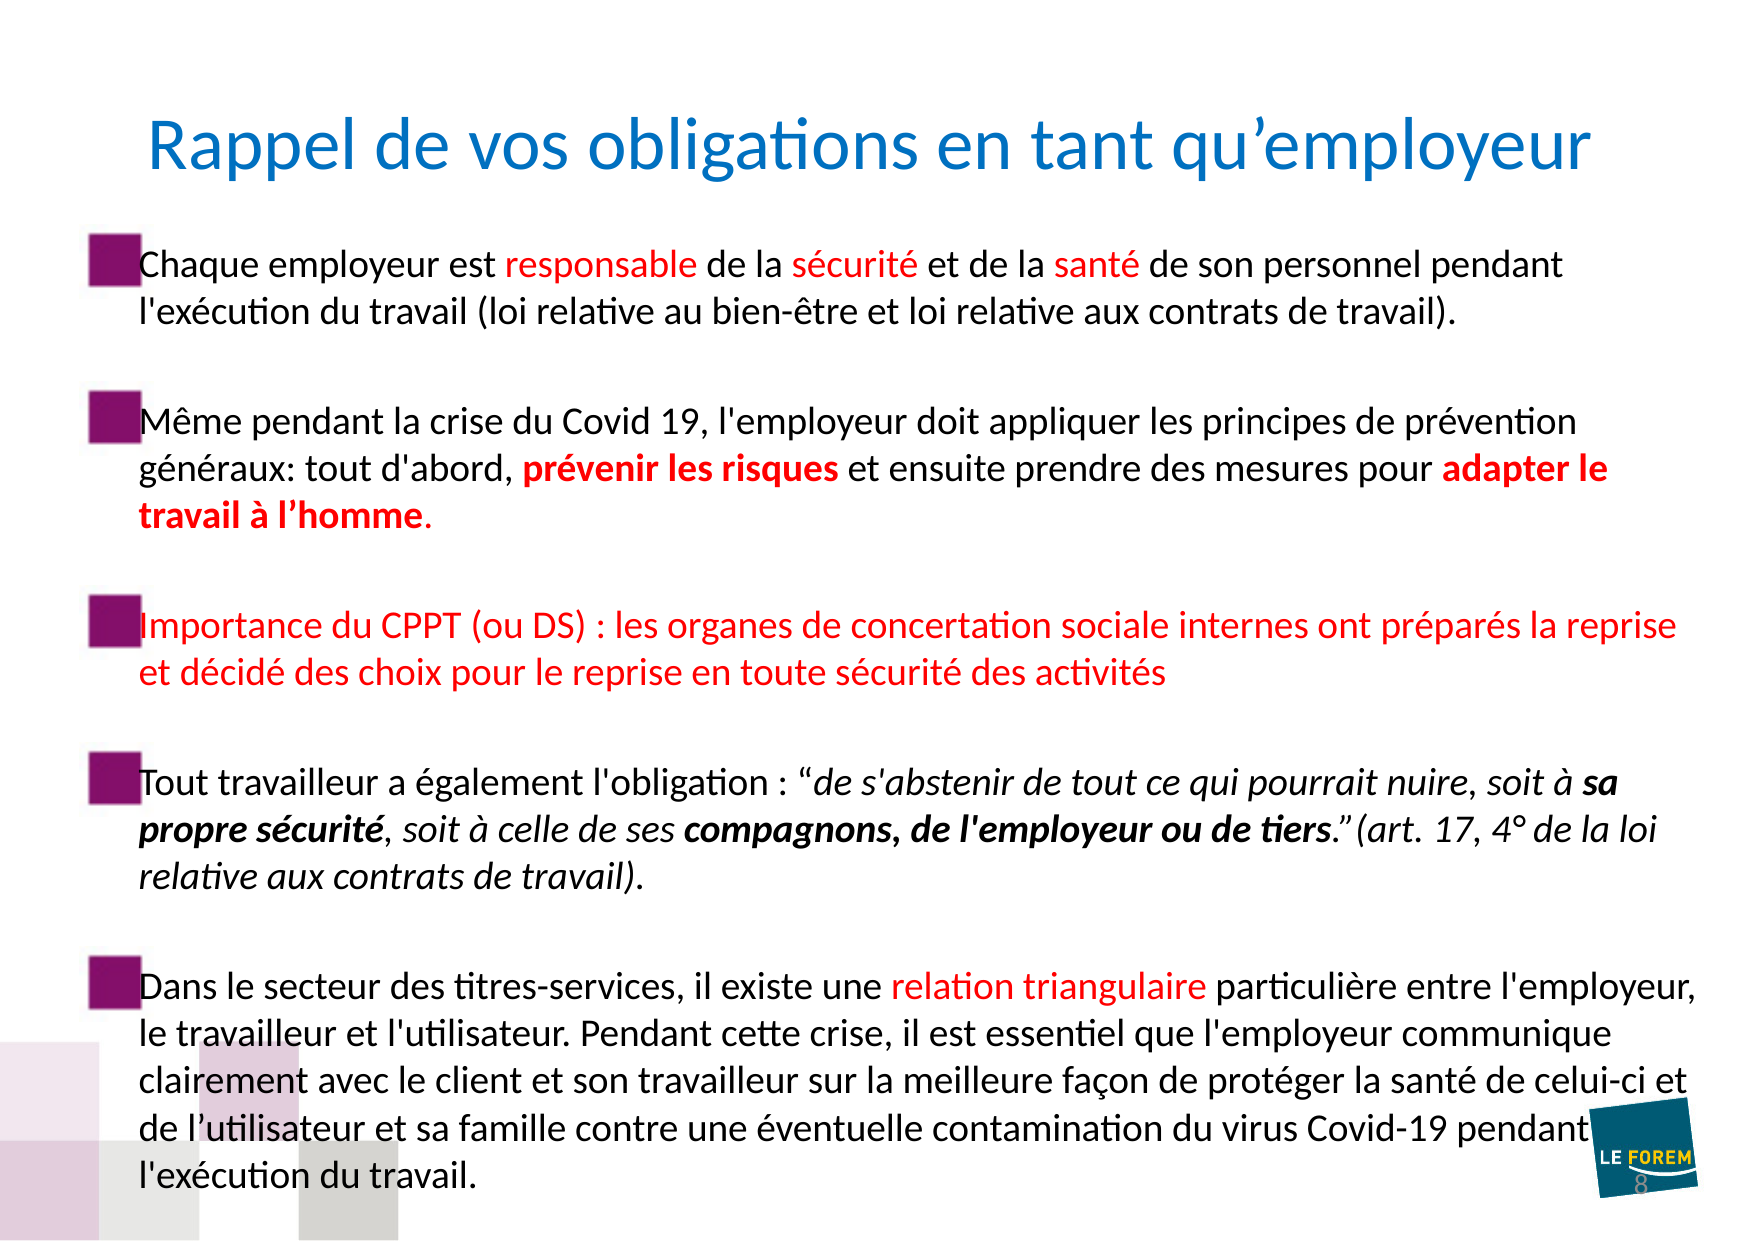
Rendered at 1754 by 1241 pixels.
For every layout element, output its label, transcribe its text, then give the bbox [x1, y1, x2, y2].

picture [0, 0, 1754, 1241]
slide_number 8 [1256, 1149, 1666, 1216]
list Chaque employeur est responsable de la sécurité et de la santé de son personnel pendant l'exécution du travail (loi relative au bien-être et loi relative aux contrats de travail). Même pendant la crise du Covid 19, l'employeur doit appliquer les principes de prévention généraux: tout d'abord, prévenir les risques et ensuite prendre des mesures pour adapter le travail à l’homme. Importance du CPPT (ou DS) : les organes de concertation sociale internes ont préparés la reprise et décidé des choix pour le reprise en toute sécurité des activités Tout travailleur a également l'obligation : “de s'abstenir de tout ce qui pourrait nuire, soit à sa propre sécurité, soit à celle de ses compagnons, de l'employeur ou de tiers.”(art. 17, 4° de la loi relative aux contrats de travail). Dans le secteur des titres-services, il existe une relation triangulaire particulière entre l'employeur, le travailleur et l'utilisateur. Pendant cette crise, il est essentiel que l'employeur communique clairement avec le client et son travailleur sur la meilleure façon de protéger la santé de celui-ci et de l’utilisateur et sa famille contre une éventuelle contamination du virus Covid-19 pendant l'exécution du travail. [62, 229, 1733, 1216]
title Rappel de vos obligations en tant qu’employeur [87, 49, 1654, 229]
